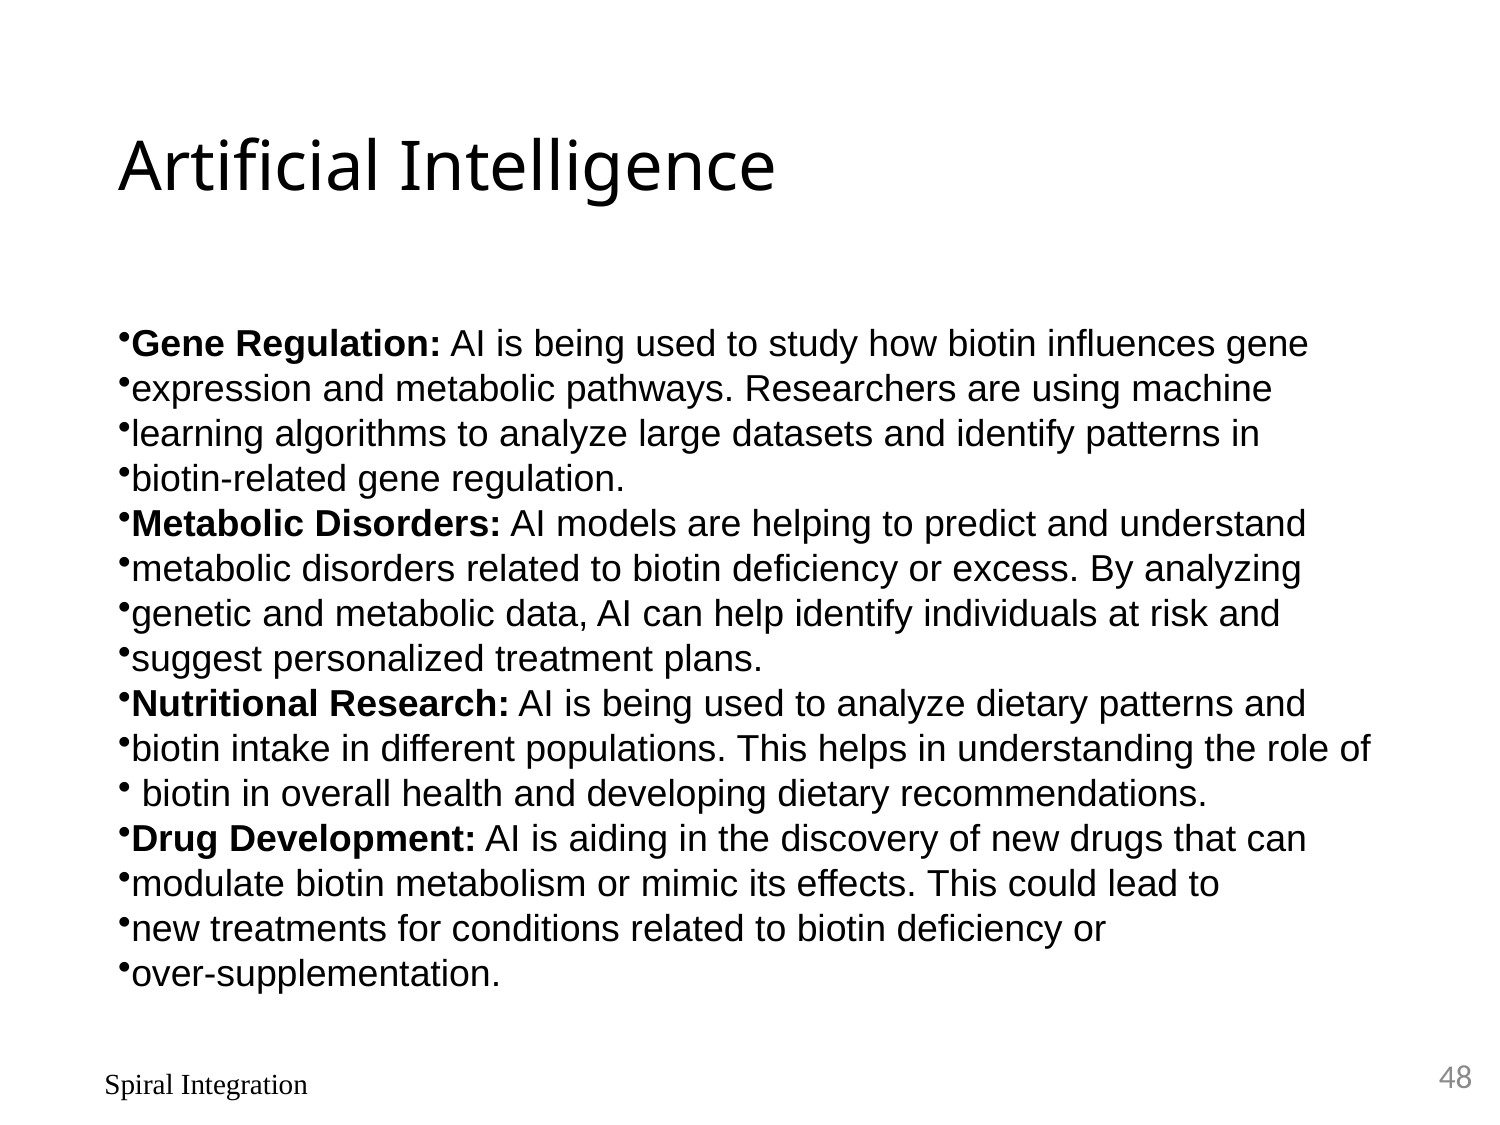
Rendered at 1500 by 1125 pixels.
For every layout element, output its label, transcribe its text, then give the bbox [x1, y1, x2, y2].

slide_number 48 [1396, 1025, 1488, 1125]
title Artificial Intelligence [103, 59, 1397, 278]
footer Spiral Integration [24, 1052, 388, 1113]
list Gene Regulation: AI is being used to study how biotin influences gene expression and metabolic pathways. Researchers are using machine learning algorithms to analyze large datasets and identify patterns in biotin-related gene regulation. Metabolic Disorders: AI models are helping to predict and understand metabolic disorders related to biotin deficiency or excess. By analyzing genetic and metabolic data, AI can help identify individuals at risk and suggest personalized treatment plans. Nutritional Research: AI is being used to analyze dietary patterns and biotin intake in different populations. This helps in understanding the role of biotin in overall health and developing dietary recommendations. Drug Development: AI is aiding in the discovery of new drugs that can modulate biotin metabolism or mimic its effects. This could lead to new treatments for conditions related to biotin deficiency or over-supplementation. [103, 311, 1402, 1002]
